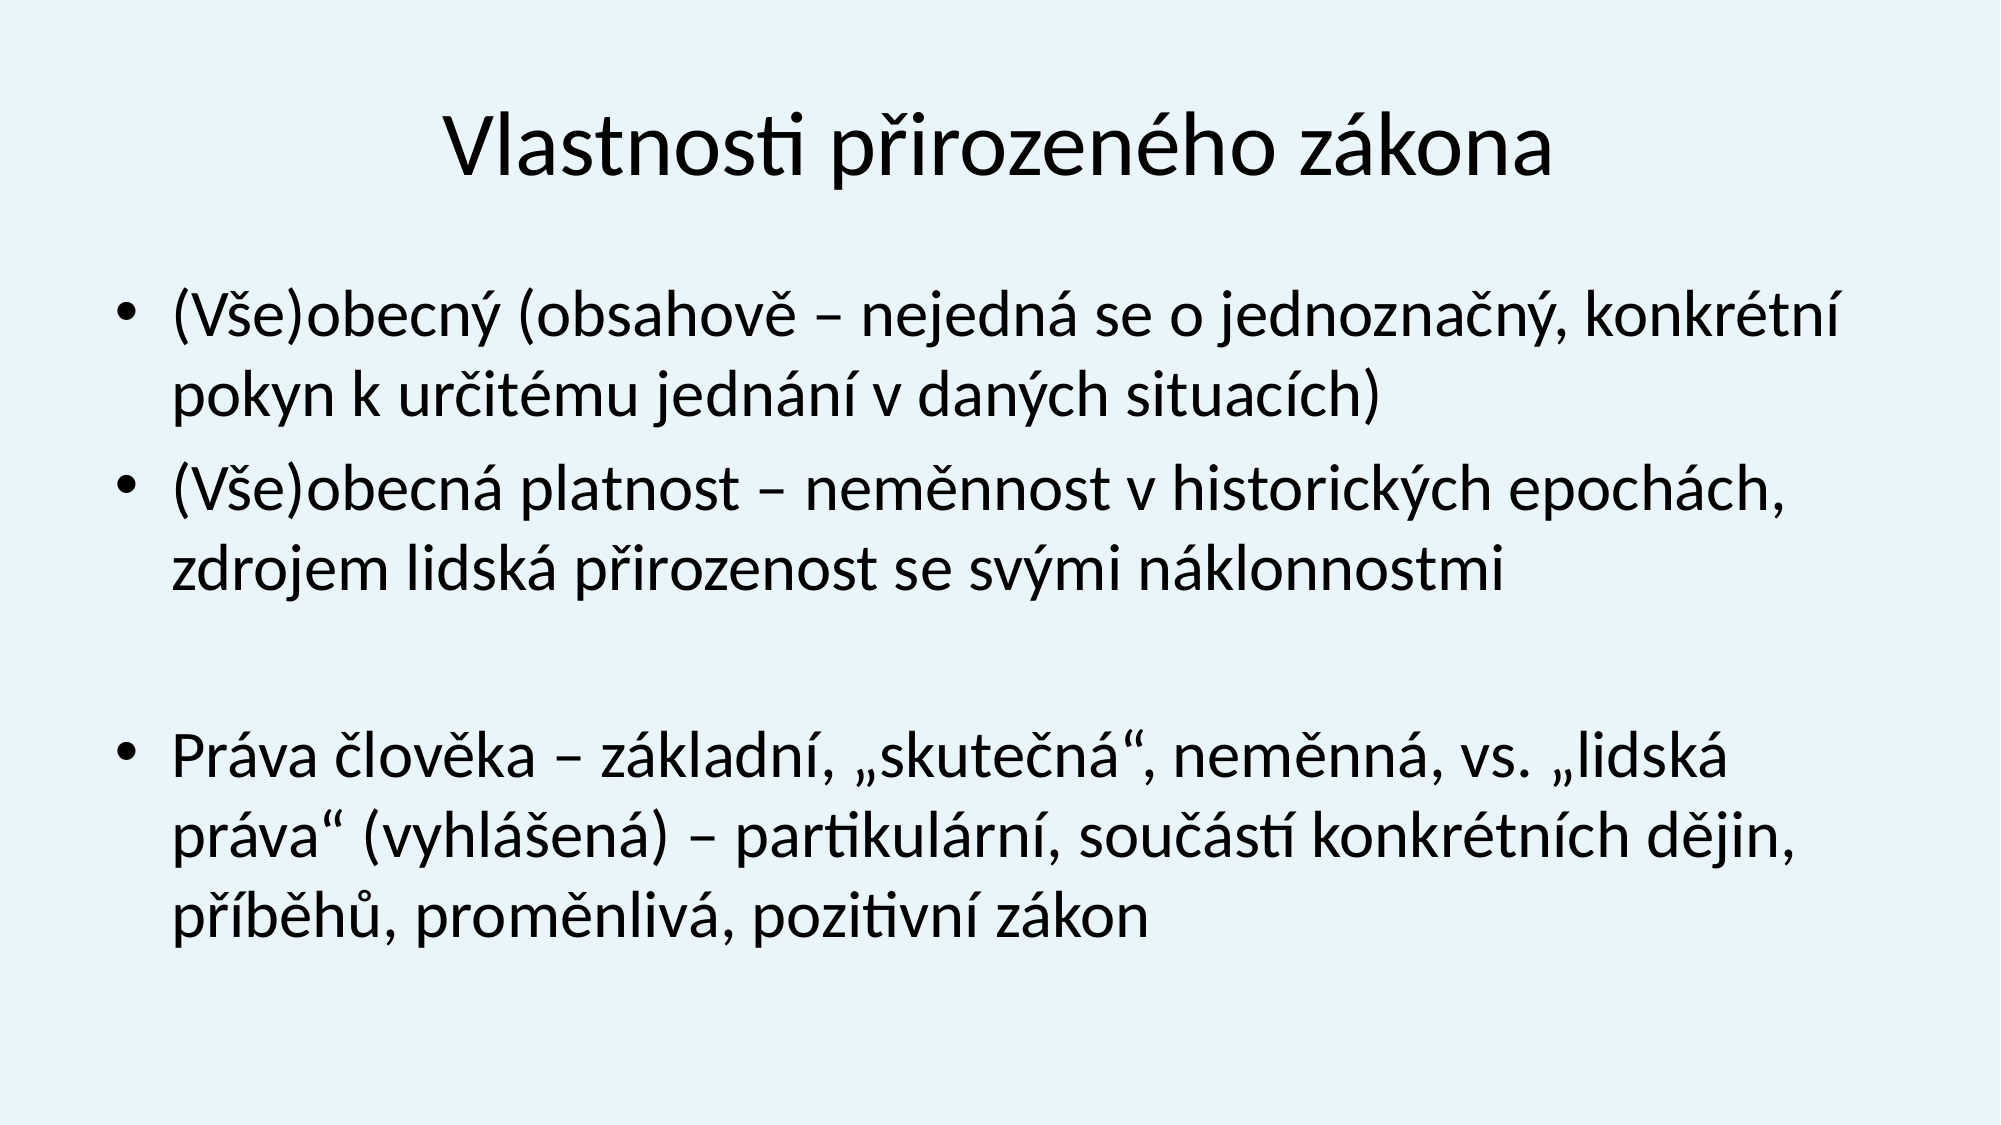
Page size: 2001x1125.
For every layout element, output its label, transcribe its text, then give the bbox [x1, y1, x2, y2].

title Vlastnosti přirozeného zákona [99, 45, 1900, 233]
list (Vše)obecný (obsahově – nejedná se o jednoznačný, konkrétní pokyn k určitému jednání v daných situacích) (Vše)obecná platnost – neměnnost v historických epochách, zdrojem lidská přirozenost se svými náklonnostmi Práva člověka – základní, „skutečná“, neměnná, vs. „lidská práva“ (vyhlášená) – partikulární, součástí konkrétních dějin, příběhů, proměnlivá, pozitivní zákon [99, 262, 1900, 1005]
